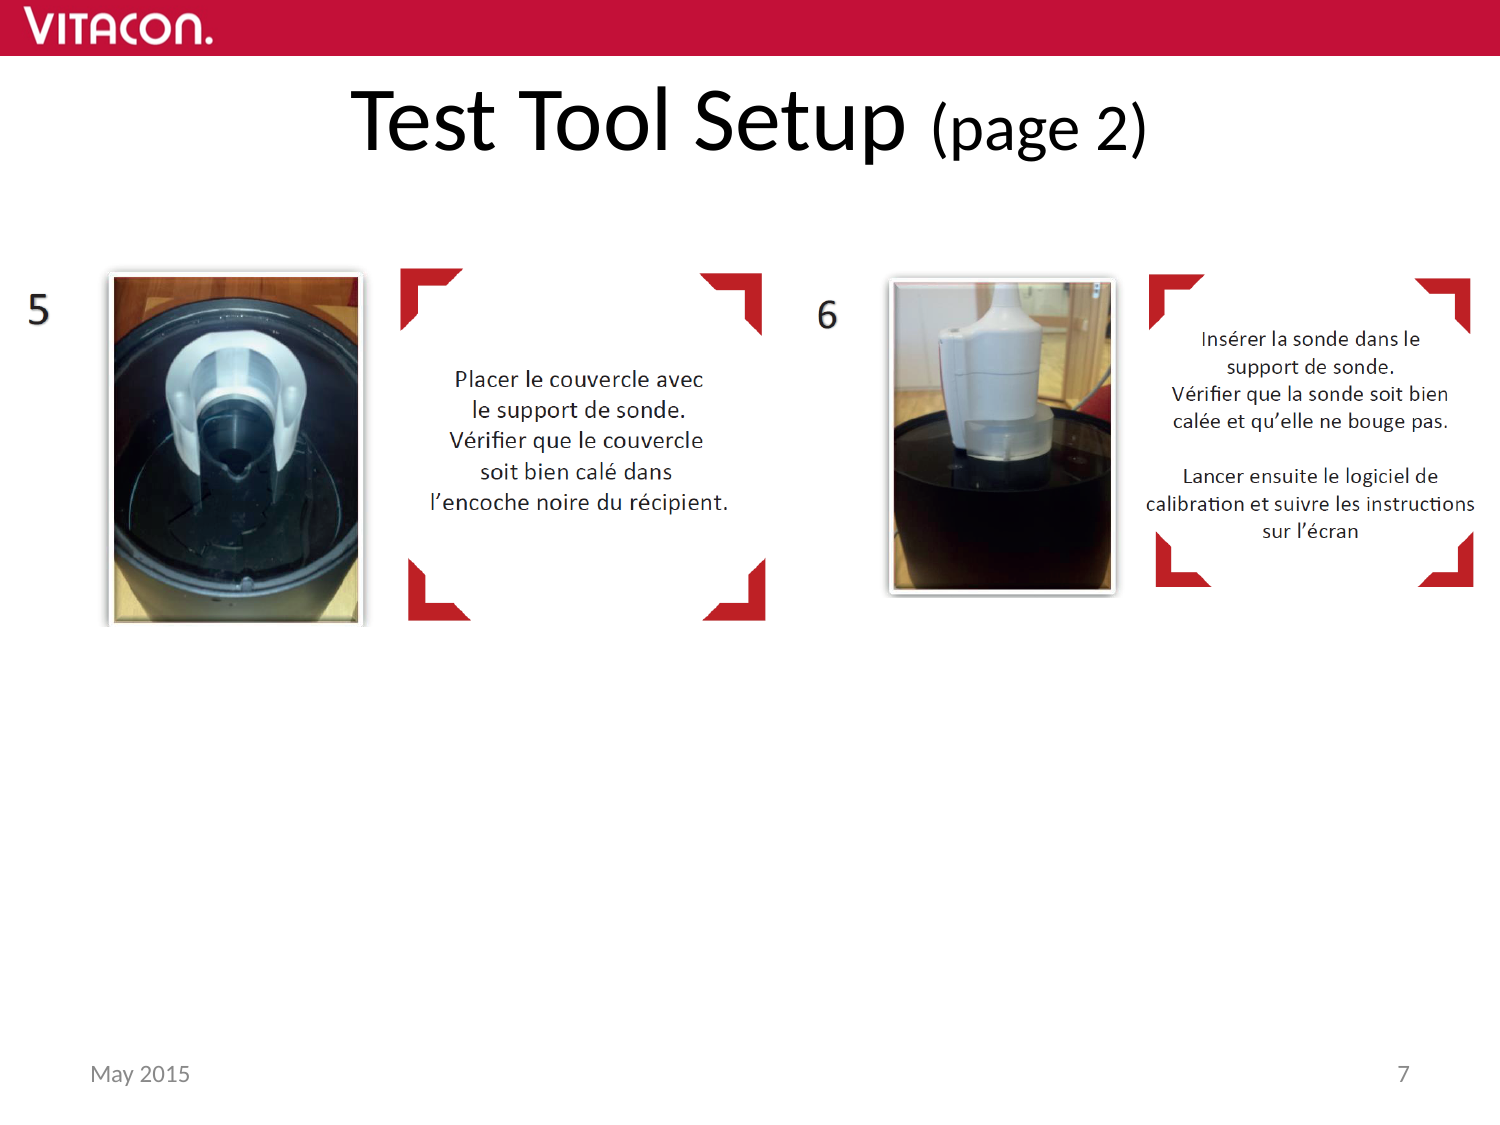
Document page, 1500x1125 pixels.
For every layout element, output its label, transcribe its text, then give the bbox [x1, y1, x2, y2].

picture [0, 0, 1500, 56]
picture [808, 255, 1489, 599]
slide_number 7 [1074, 1042, 1425, 1103]
picture [23, 255, 775, 627]
title Test Tool Setup (page 2) [75, 55, 1425, 173]
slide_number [75, 1042, 425, 1103]
